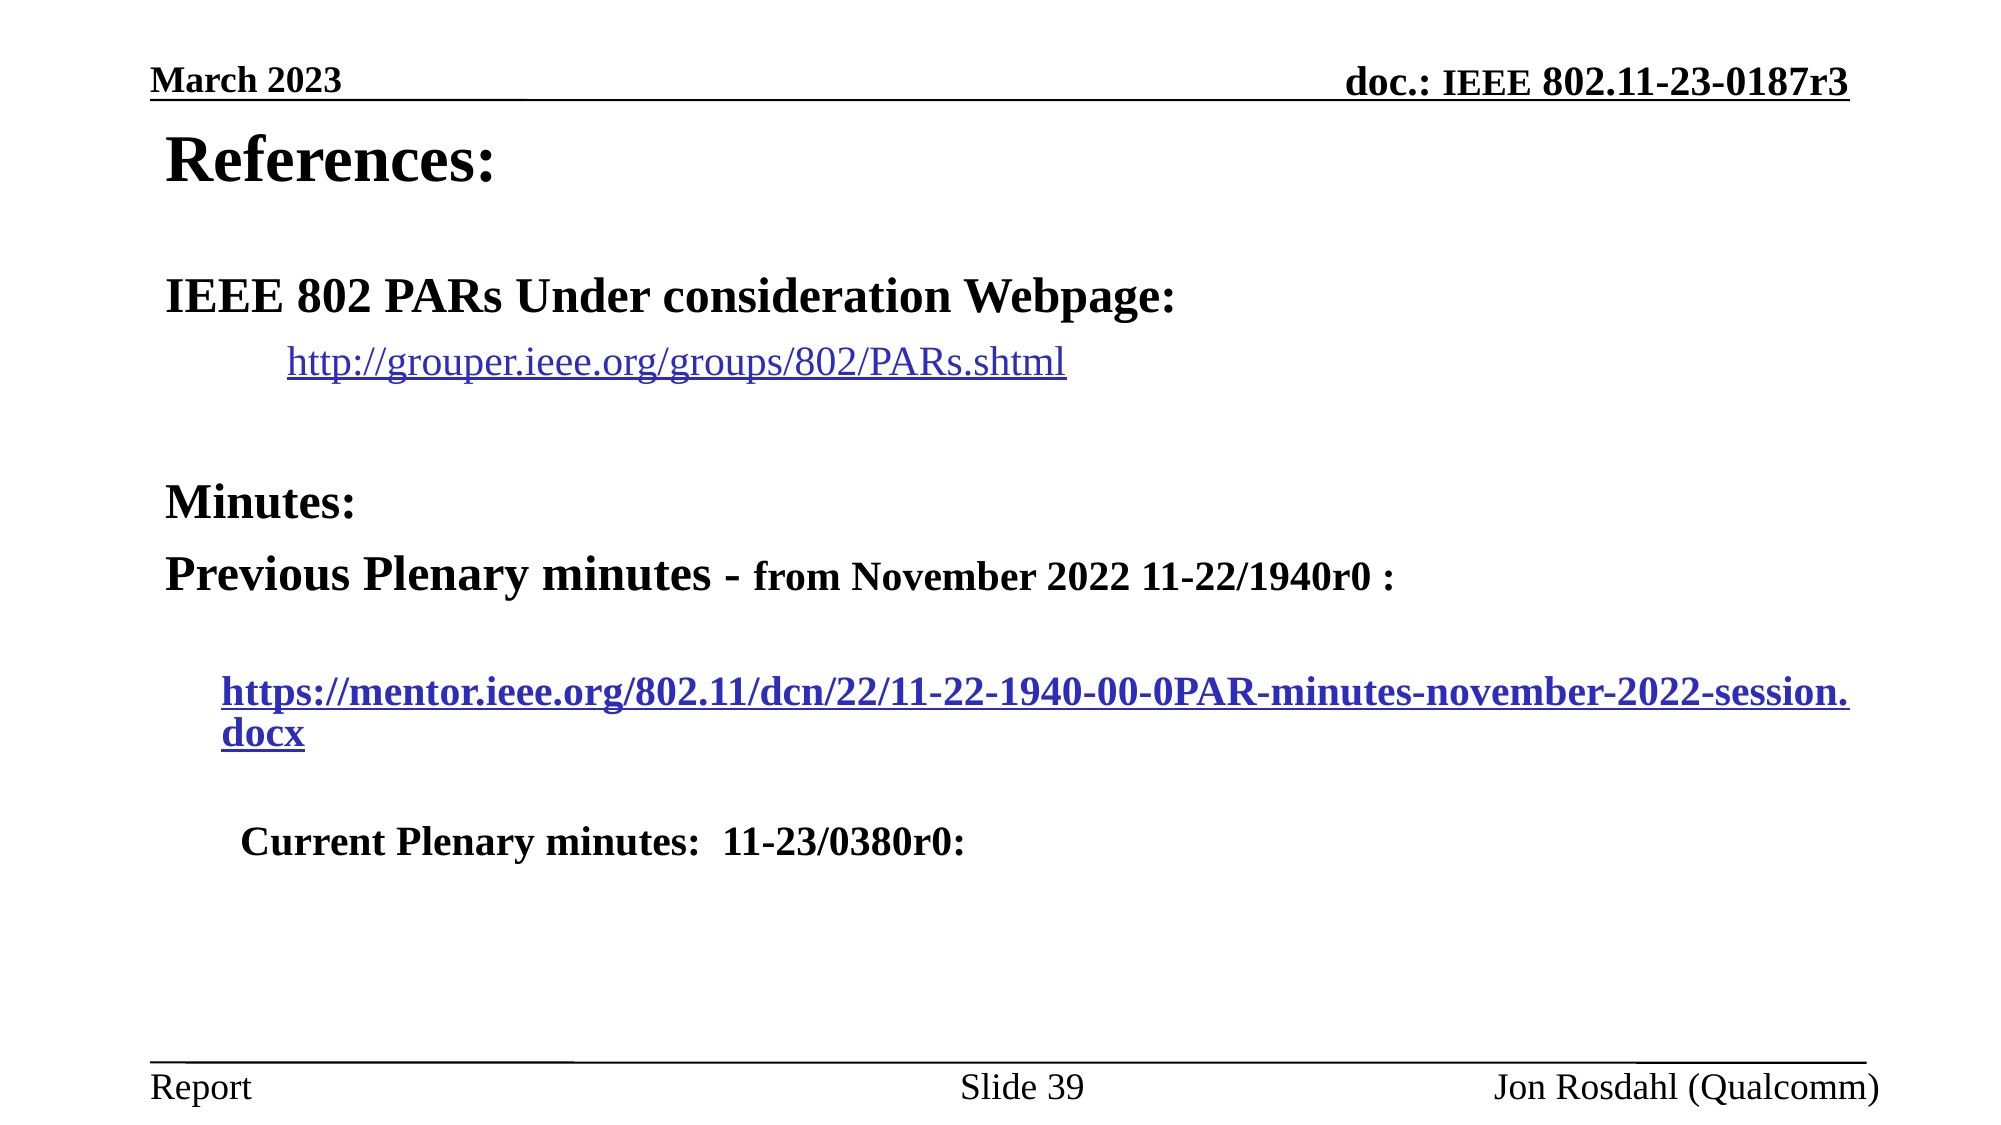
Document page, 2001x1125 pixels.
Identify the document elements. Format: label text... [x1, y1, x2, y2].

list IEEE 802 PARs Under consideration Webpage: http://grouper.ieee.org/groups/802/PARs.shtml Minutes: Previous Plenary minutes - from November 2022 11-22/1940r0 : https://mentor.ieee.org/802.11/dcn/22/11-22-1940-00-0PAR-minutes-november-2022-session.docx Current Plenary minutes: 11-23/0380r0: [149, 255, 1881, 1000]
slide_number Slide 39 [950, 1061, 1095, 1125]
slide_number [149, 49, 431, 100]
title References: [149, 112, 1850, 197]
footer Jon Rosdahl (Qualcomm) [1436, 1061, 1881, 1108]
